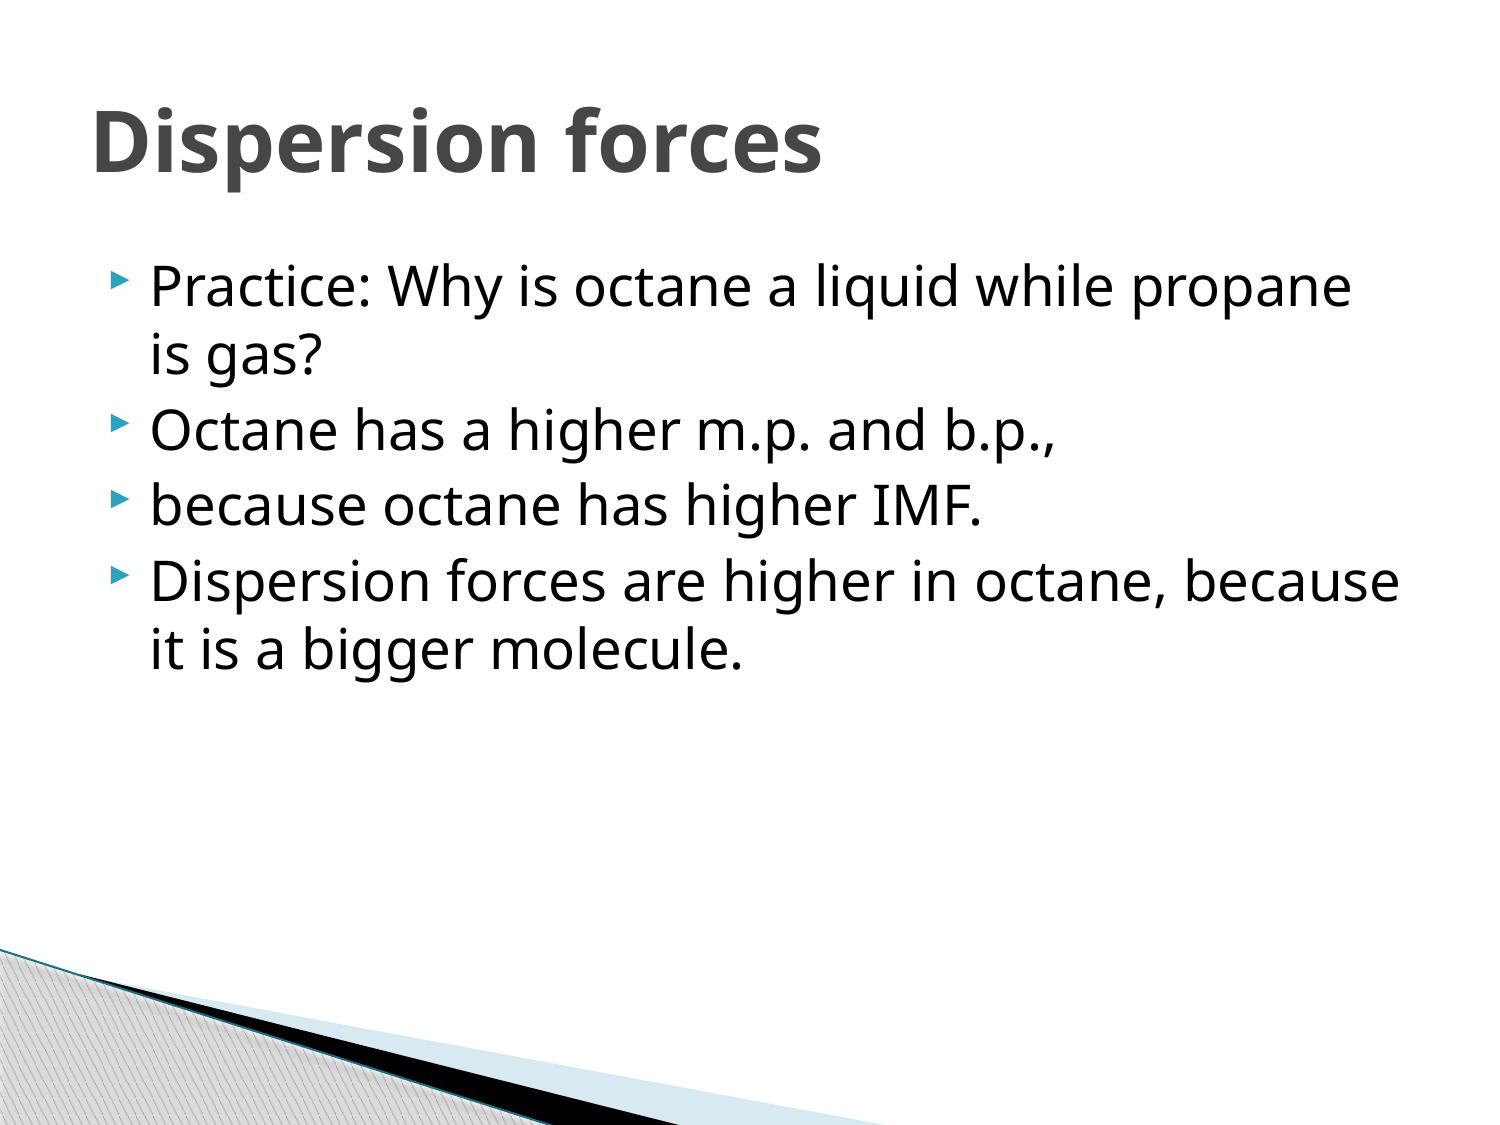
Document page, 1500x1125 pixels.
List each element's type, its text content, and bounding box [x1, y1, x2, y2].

title Dispersion forces [75, 45, 1425, 233]
list Practice: Why is octane a liquid while propane is gas? Octane has a higher m.p. and b.p., because octane has higher IMF. Dispersion forces are higher in octane, because it is a bigger molecule. [75, 243, 1425, 986]
